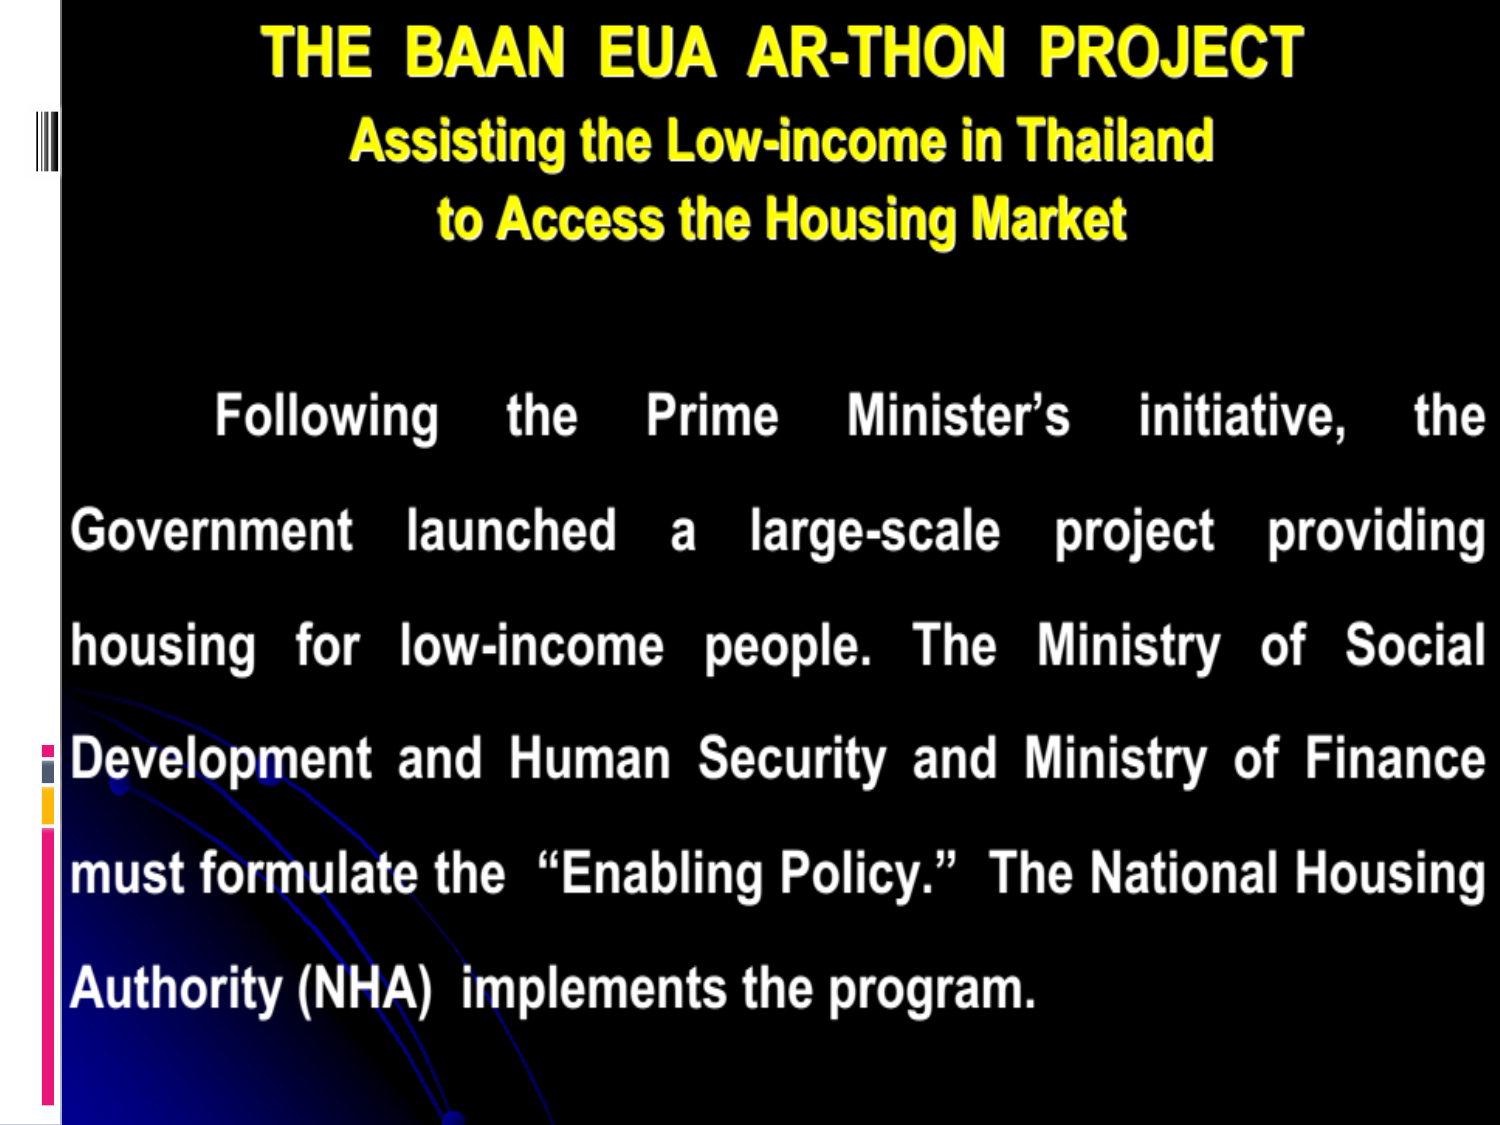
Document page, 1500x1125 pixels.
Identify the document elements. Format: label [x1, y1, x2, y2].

list [61, 0, 1500, 1125]
